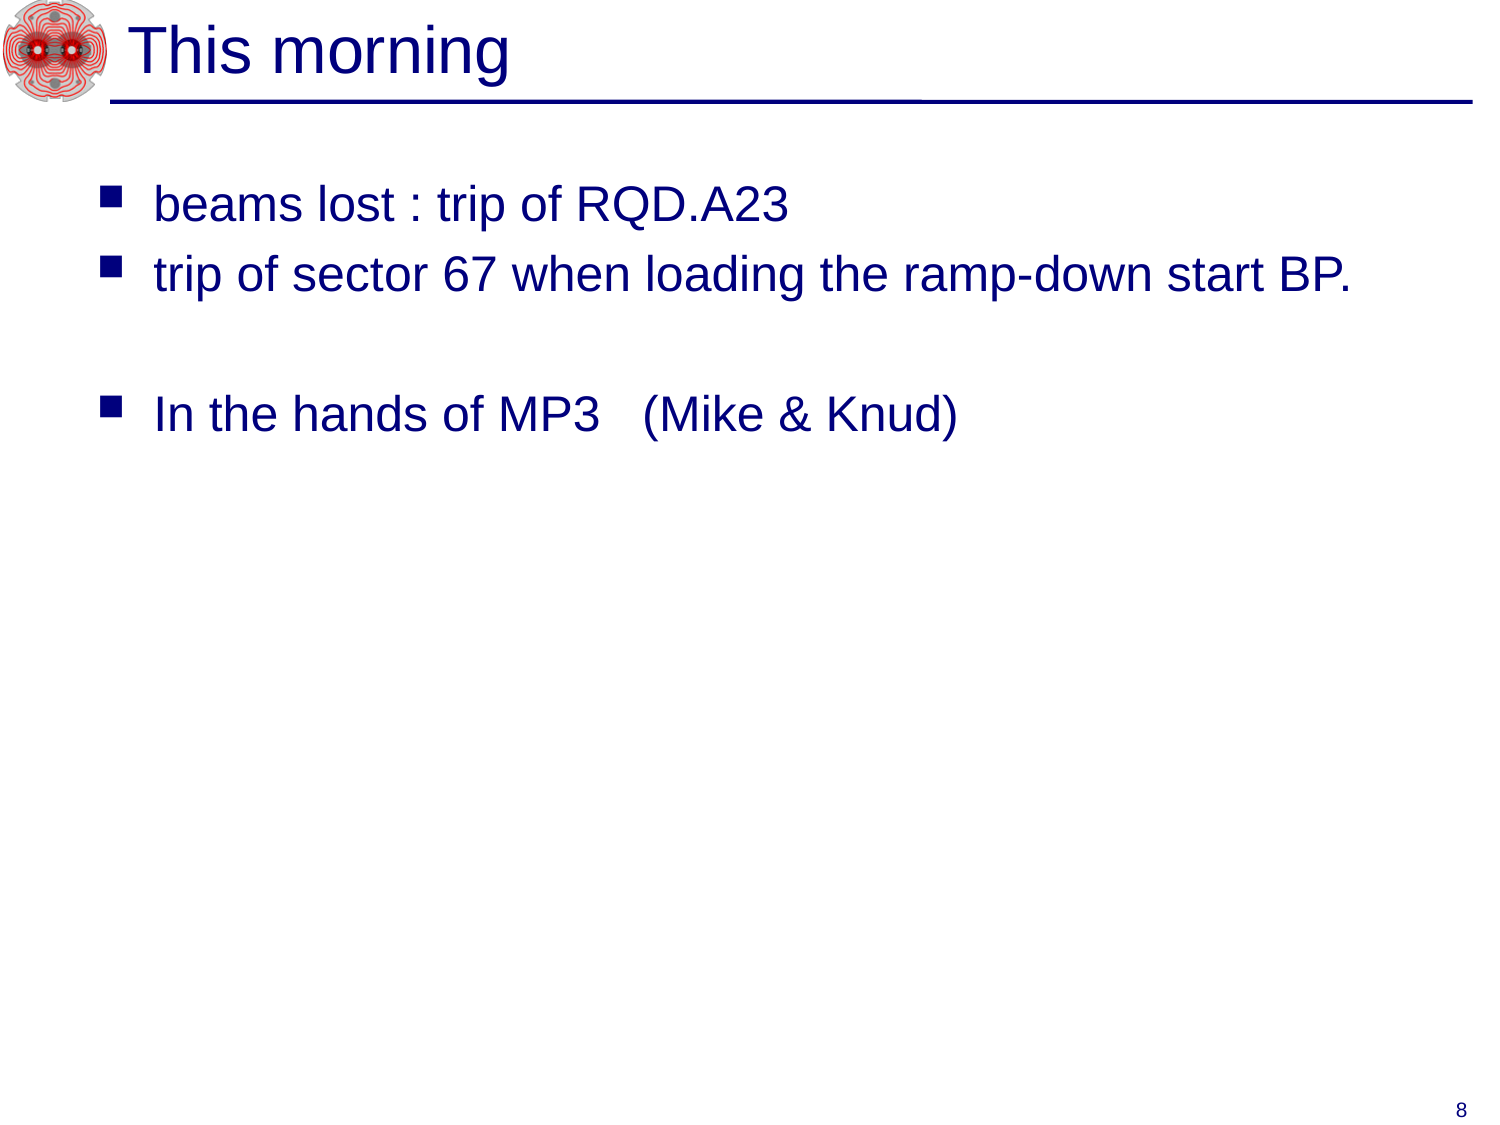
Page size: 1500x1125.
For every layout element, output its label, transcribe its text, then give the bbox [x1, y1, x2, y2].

picture [0, 0, 108, 103]
list beams lost : trip of RQD.A23 trip of sector 67 when loading the ramp-down start BP. In the hands of MP3 (Mike & Knud) [81, 163, 1433, 1003]
slide_number 8 [1131, 1087, 1483, 1125]
title This morning [111, 3, 1463, 91]
